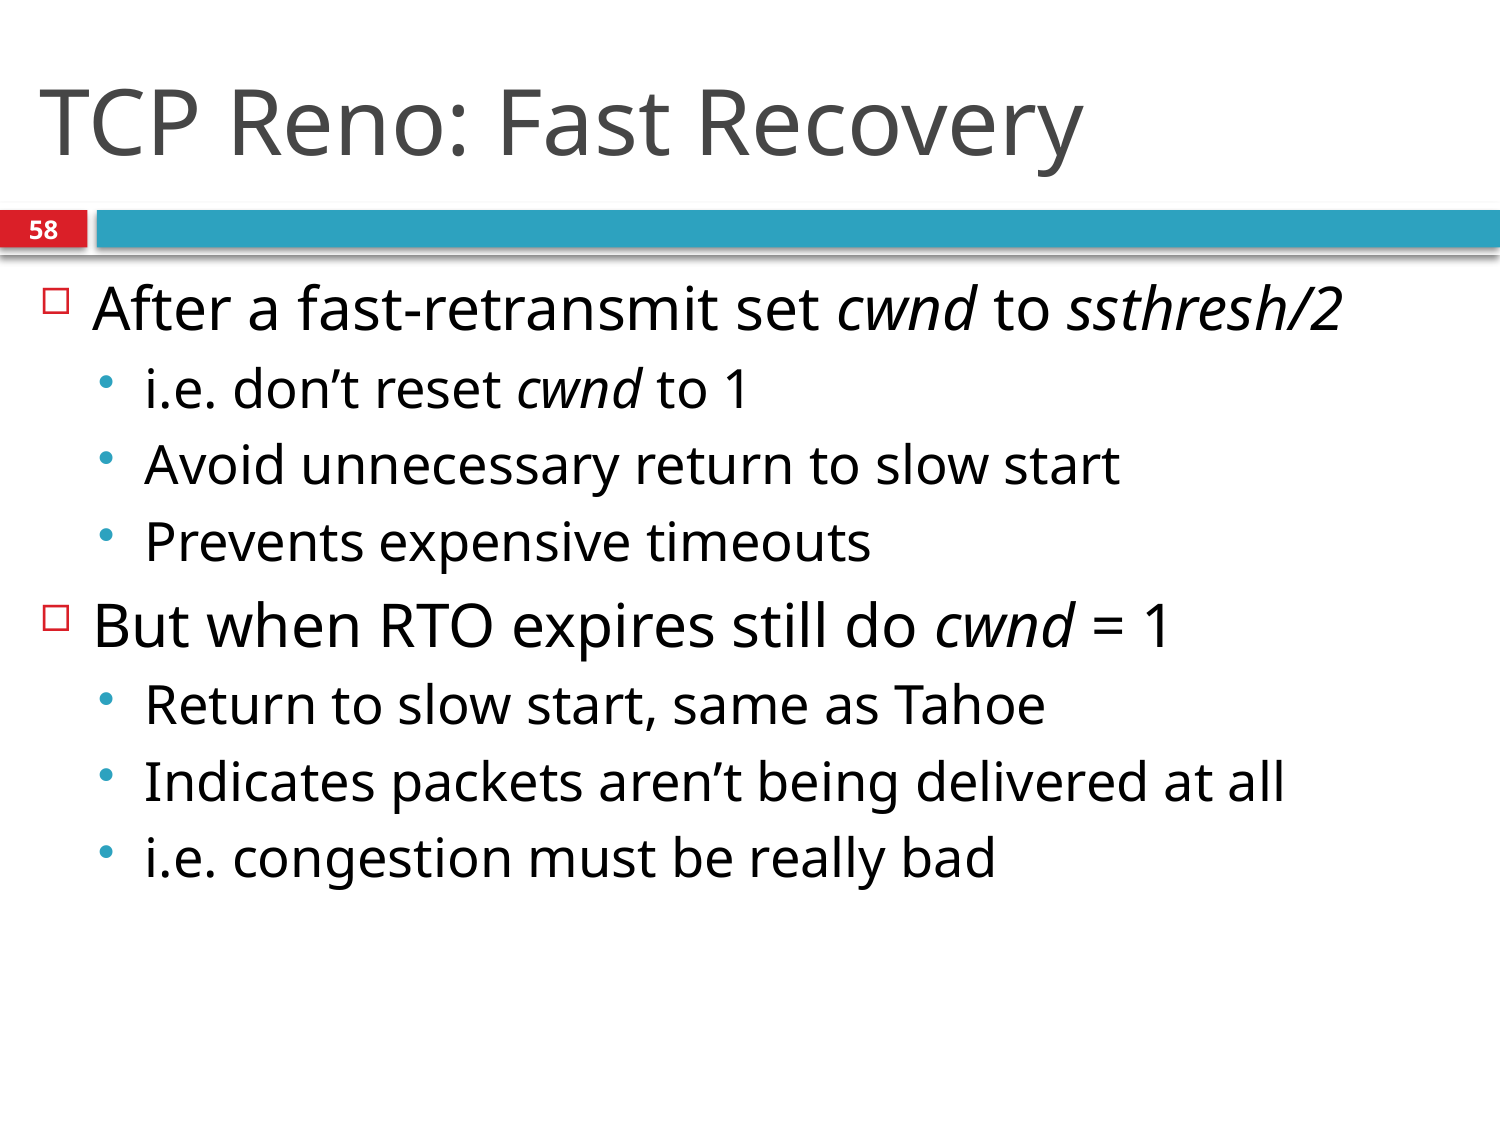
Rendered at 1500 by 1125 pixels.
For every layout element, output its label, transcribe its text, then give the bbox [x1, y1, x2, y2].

slide_number 58 [0, 206, 88, 257]
list After a fast-retransmit set cwnd to ssthresh/2 i.e. don’t reset cwnd to 1 Avoid unnecessary return to slow start Prevents expensive timeouts But when RTO expires still do cwnd = 1 Return to slow start, same as Tahoe Indicates packets aren’t being delivered at all i.e. congestion must be really bad [24, 262, 1475, 1100]
title TCP Reno: Fast Recovery [24, 37, 1475, 200]
